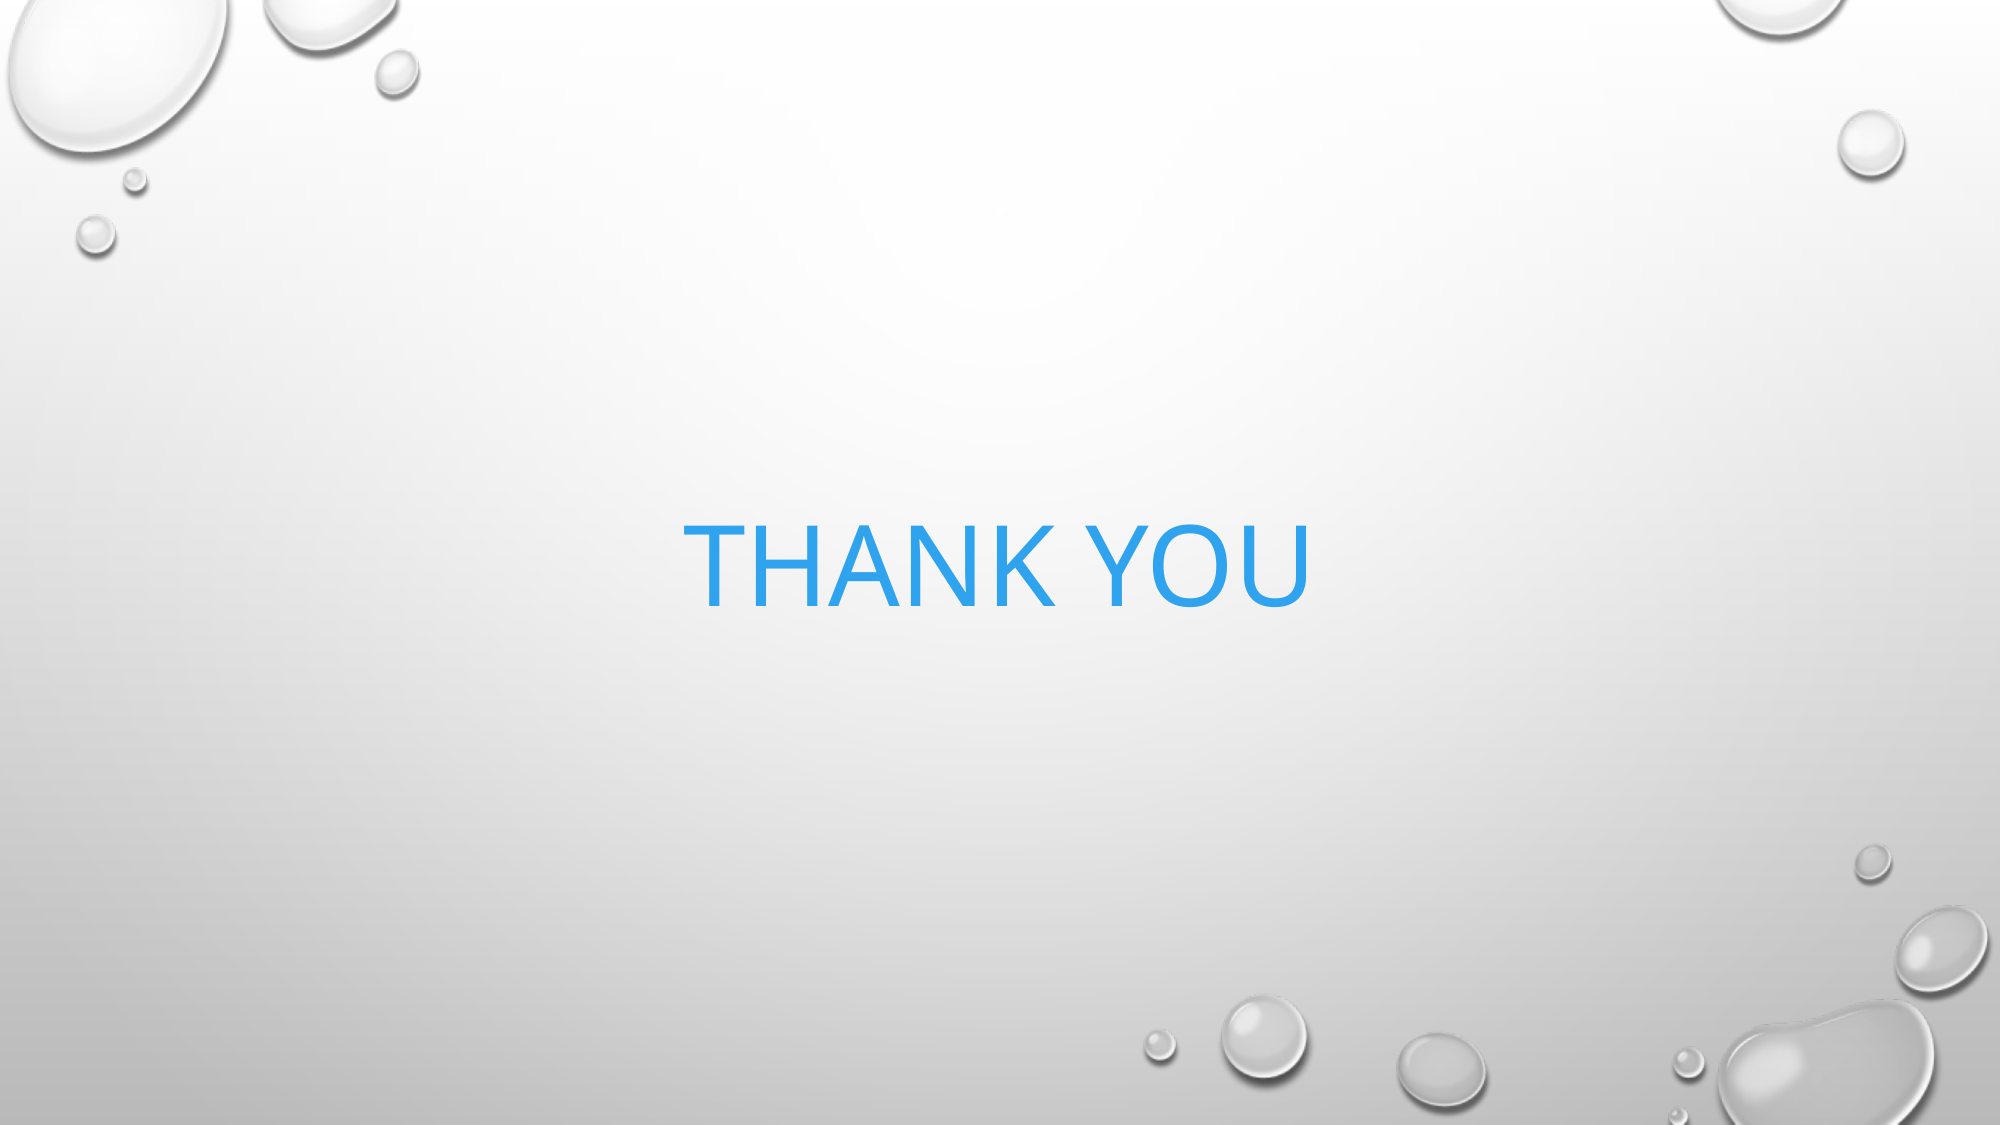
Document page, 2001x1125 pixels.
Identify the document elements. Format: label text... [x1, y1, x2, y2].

picture [0, 0, 2000, 1125]
text_box THANK YOU [668, 486, 1332, 637]
